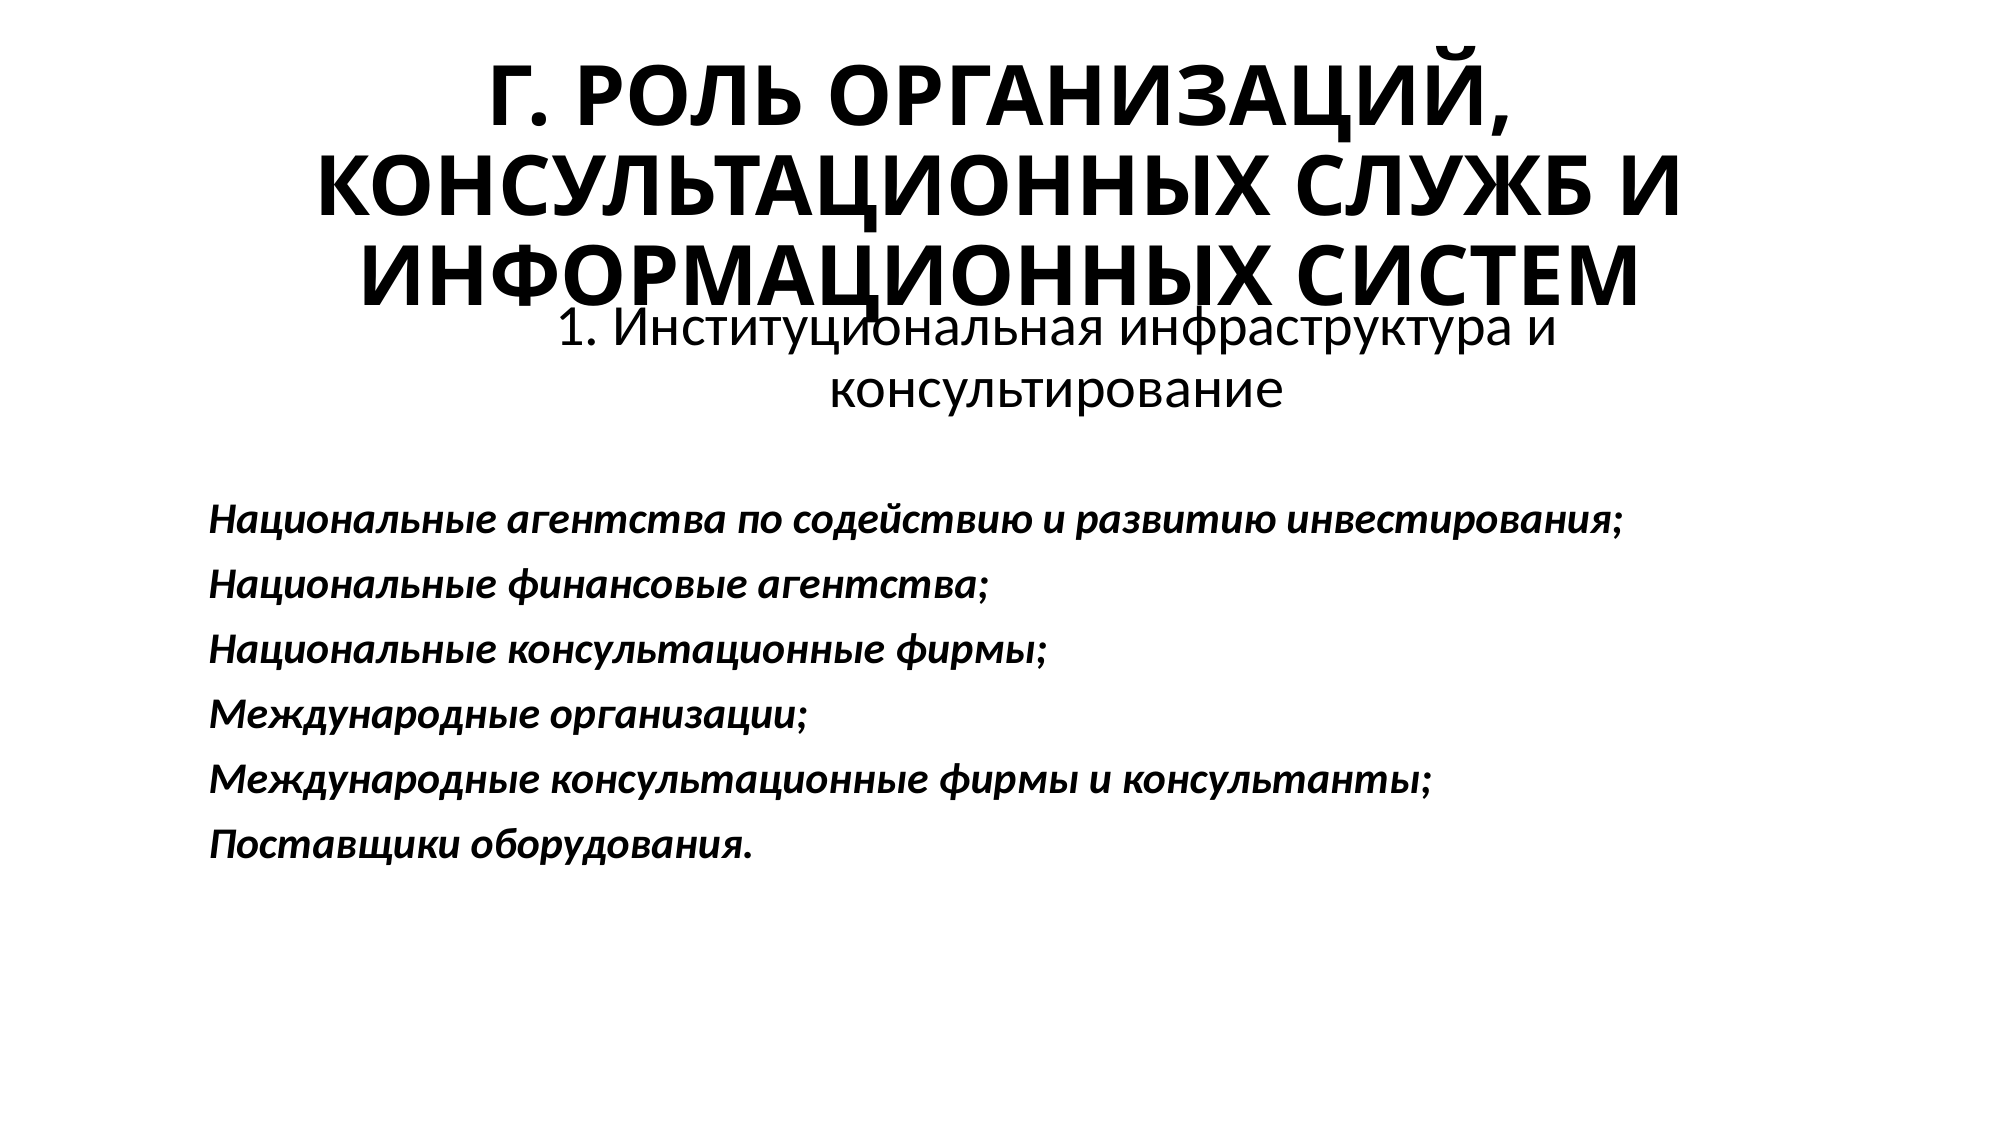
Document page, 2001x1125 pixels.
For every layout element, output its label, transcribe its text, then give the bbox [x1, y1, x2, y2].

text_box 1. Институциональная инфраструктура и консультирование [488, 287, 1626, 423]
text_box Национальные агентства по содействию и развитию инвестирования; Национальные финансовые агентства; Национальные консультационные фирмы; Международные организации; Международные консультационные фирмы и консультанты; Поставщики оборудования. [137, 482, 1915, 941]
title Г. РОЛЬ ОРГАНИЗАЦИЙ, КОНСУЛЬТАЦИОННЫХ СЛУЖБ И ИНФОРМАЦИОННЫХ СИСТЕМ [137, 79, 1863, 298]
